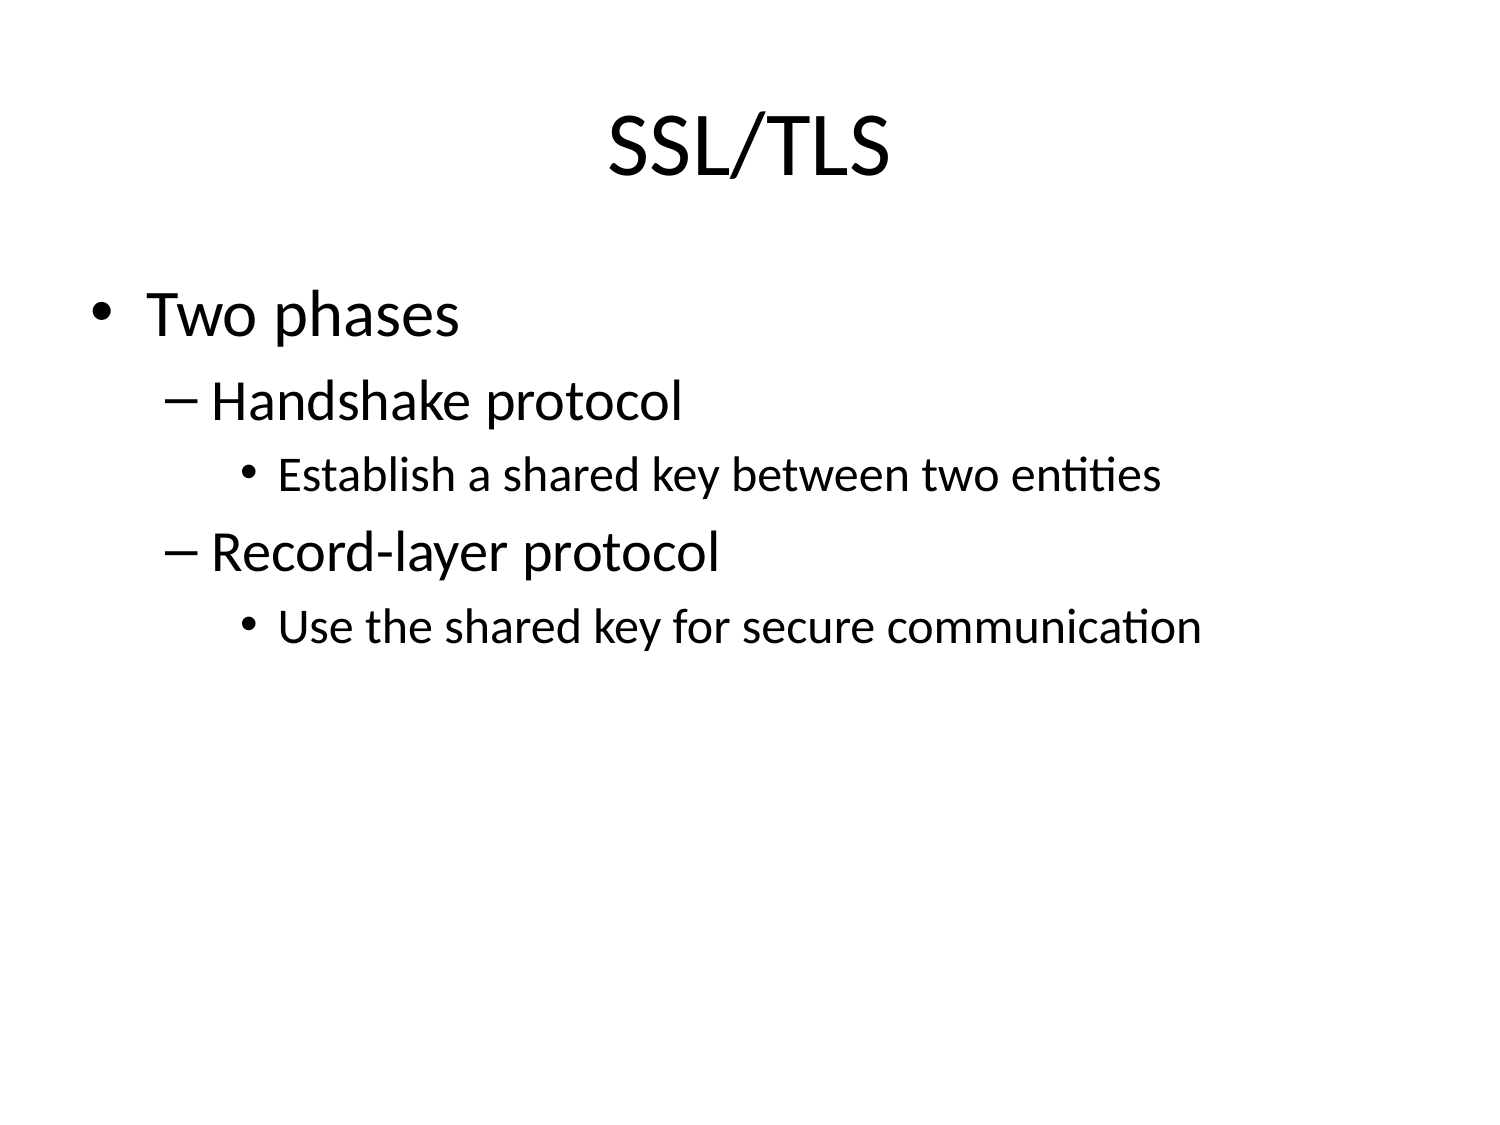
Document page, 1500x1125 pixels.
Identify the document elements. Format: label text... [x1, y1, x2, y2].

title SSL/TLS [75, 45, 1425, 233]
list Two phases Handshake protocol Establish a shared key between two entities Record-layer protocol Use the shared key for secure communication [75, 262, 1425, 1005]
